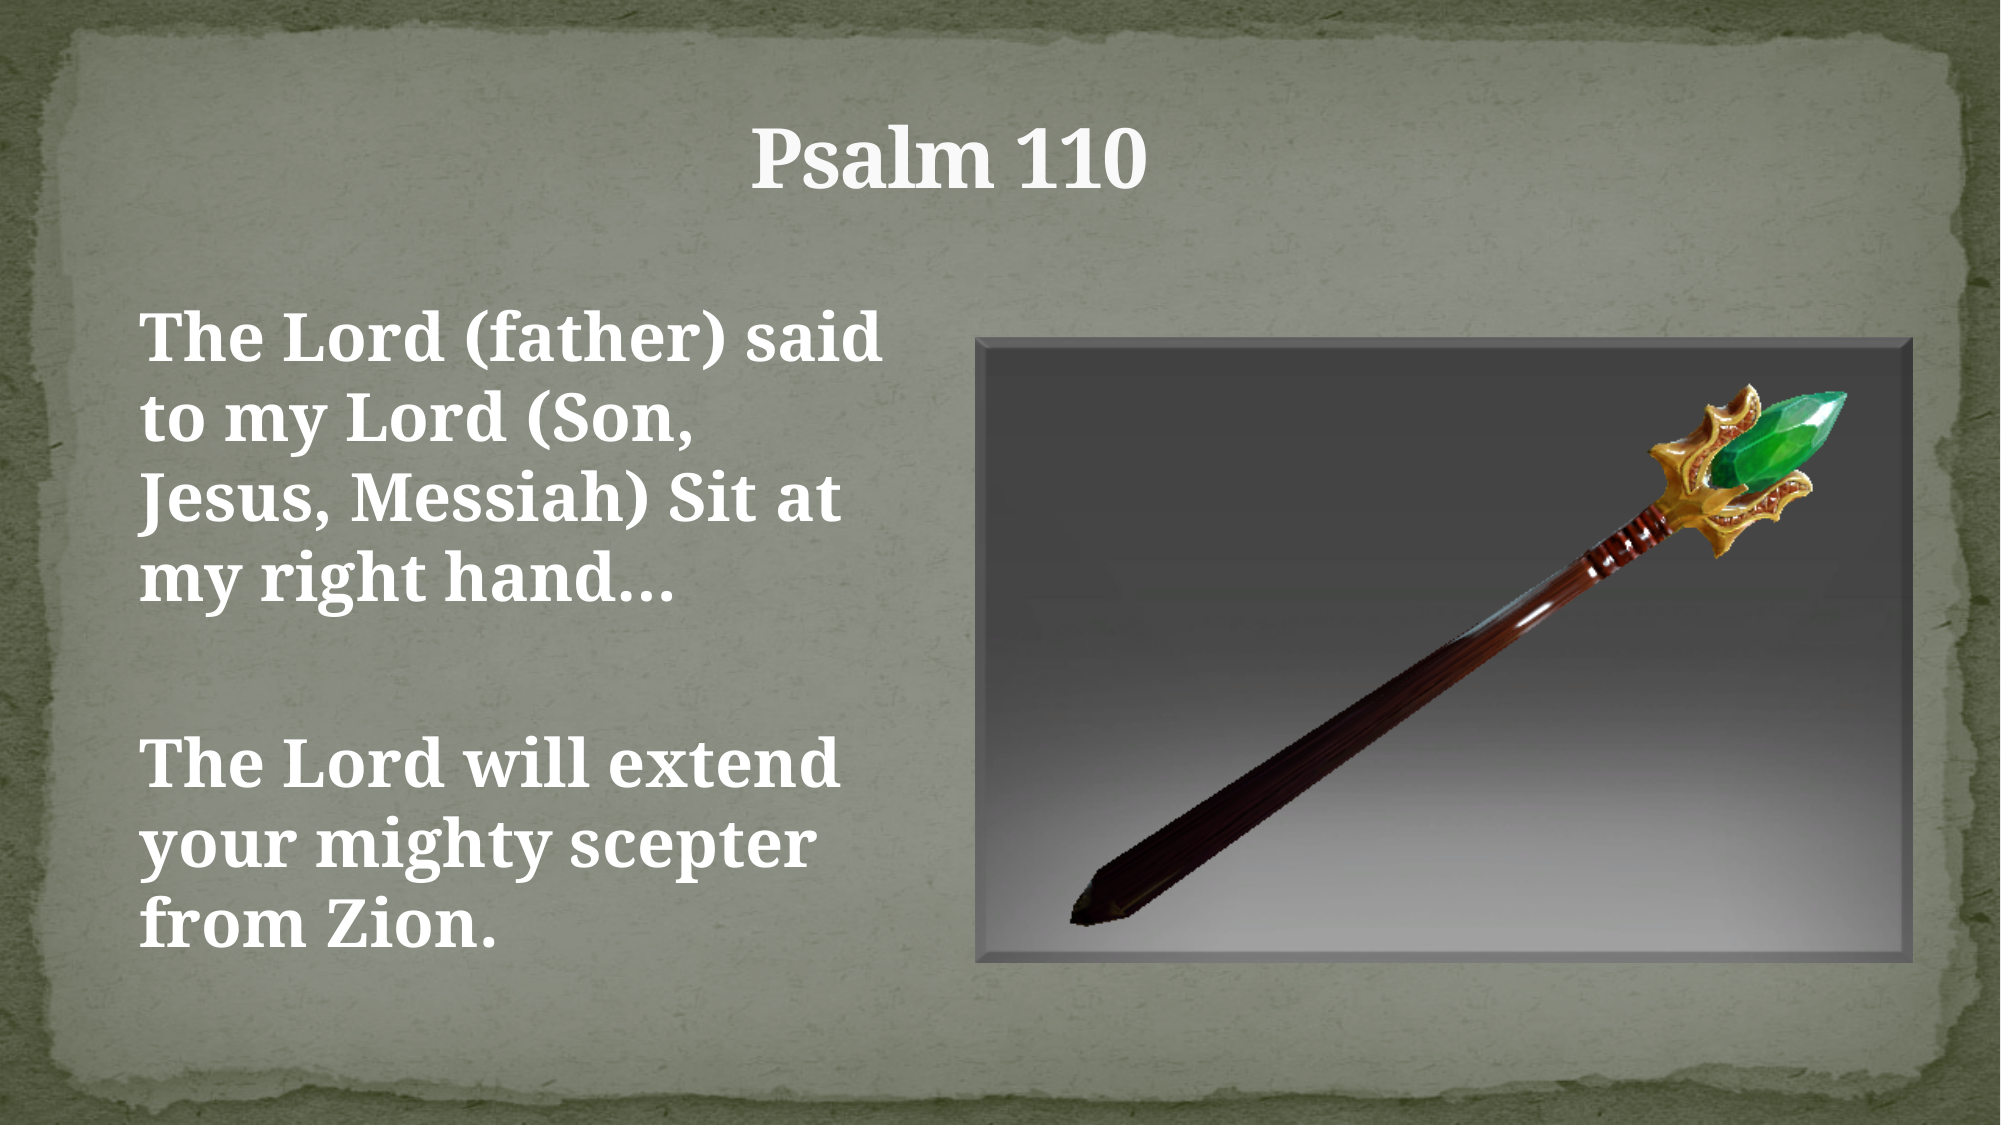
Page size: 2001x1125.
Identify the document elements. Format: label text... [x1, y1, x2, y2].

list The Lord (father) said to my Lord (Son, Jesus, Messiah) Sit at my right hand… The Lord will extend your mighty scepter from Zion. [125, 287, 913, 1038]
picture [975, 337, 1913, 963]
title Psalm 110 [224, 24, 1675, 213]
